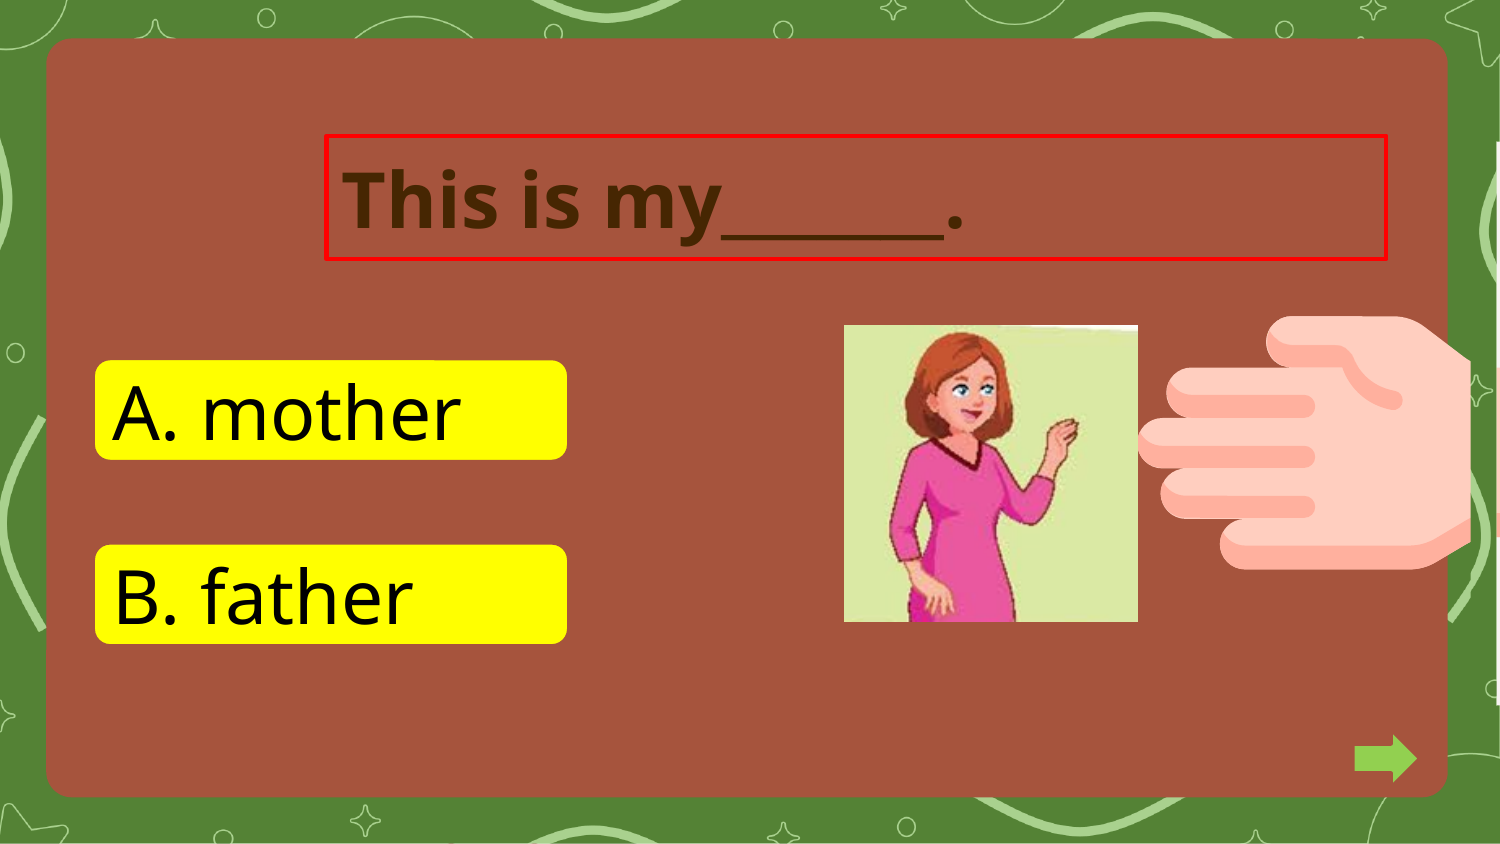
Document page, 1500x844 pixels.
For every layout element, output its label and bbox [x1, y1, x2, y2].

text_box [1143, 316, 1465, 570]
picture [0, 0, 1500, 844]
